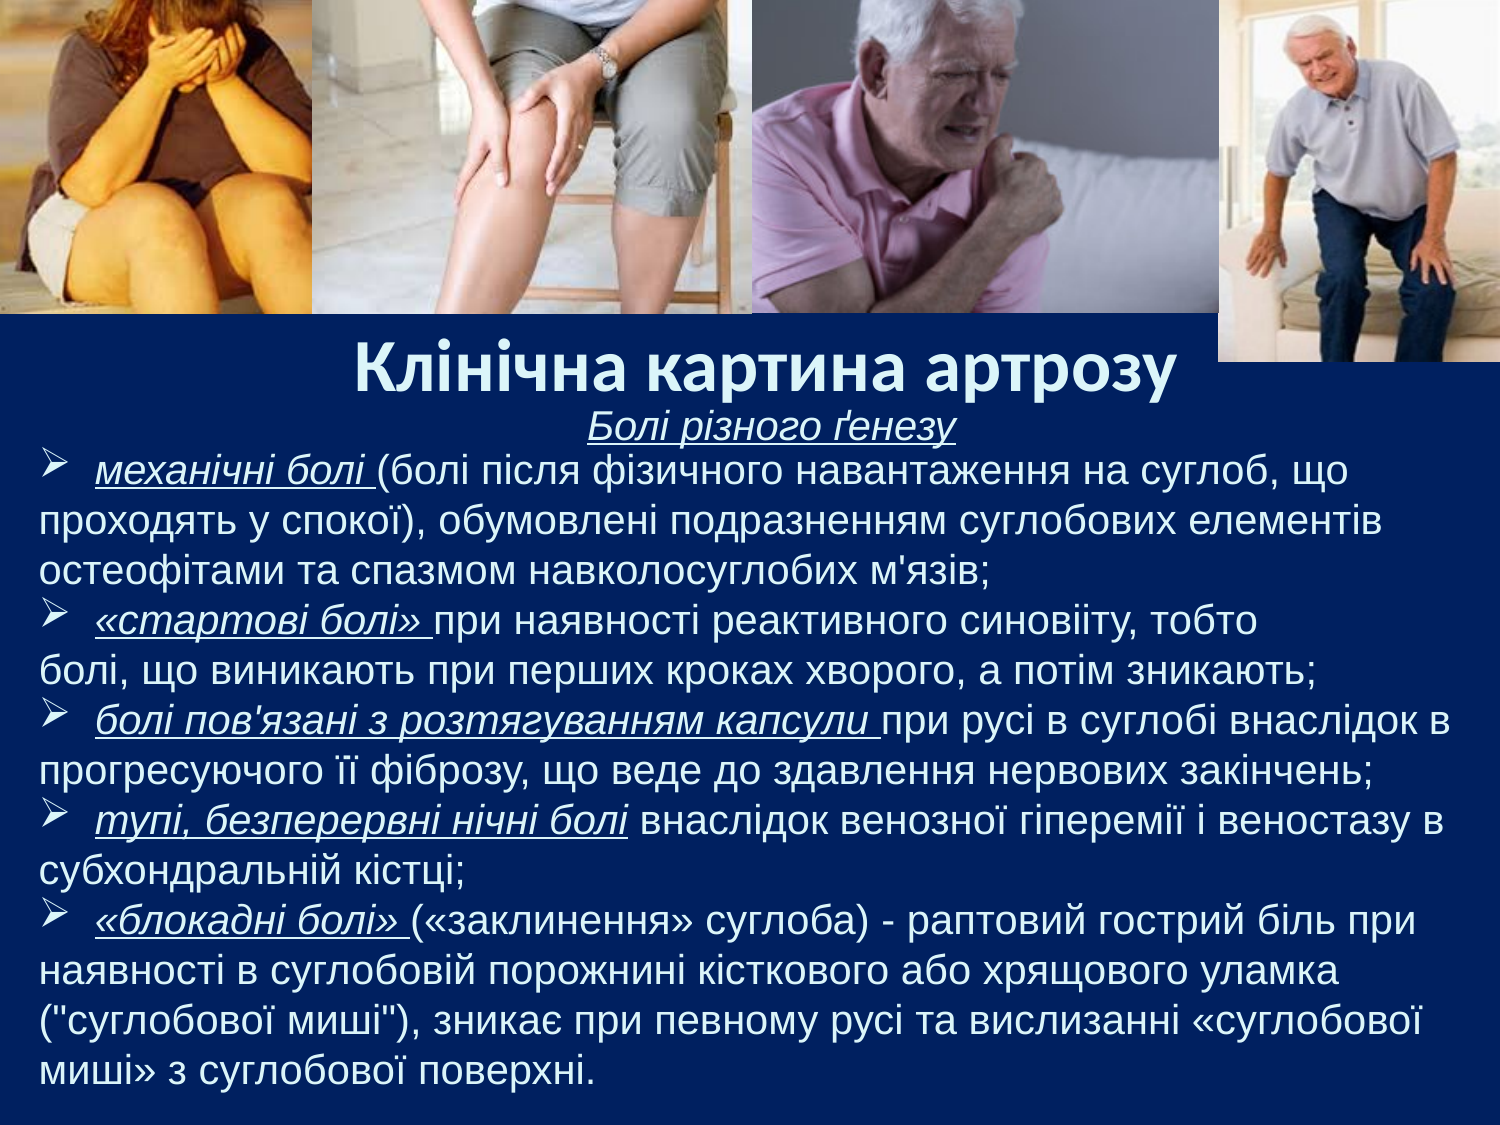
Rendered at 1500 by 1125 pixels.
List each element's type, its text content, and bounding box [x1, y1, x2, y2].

text_box механічні болі (болі після фізичного навантаження на суглоб, що проходять у спокої), обумовлені подразненням суглобових елементів остеофітами та спазмом навколосуглобих м'язів; «стартові болі» при наявності реактивного синовііту, тобто болі, що виникають при перших кроках хворого, а потім зникають; болі пов'язані з розтягуванням капсули при русі в суглобі внаслідок в прогресуючого її фіброзу, що веде до здавлення нервових закінчень; тупі, безперервні нічні болі внаслідок венозної гіперемії і веностазу в субхондральній кістці; «блокадні болі» («заклинення» суглоба) - раптовий гострий біль при наявності в суглобовій порожнині кісткового або хрящового уламка ("суглобової миші"), зникає при певному русі та вислизанні «суглобової миші» з суглобової поверхні. [23, 385, 1477, 1101]
text_box Клінічна картина артрозу [315, 322, 1219, 414]
picture [0, 0, 1500, 362]
text_box Болі різного ґенезу [572, 391, 971, 456]
